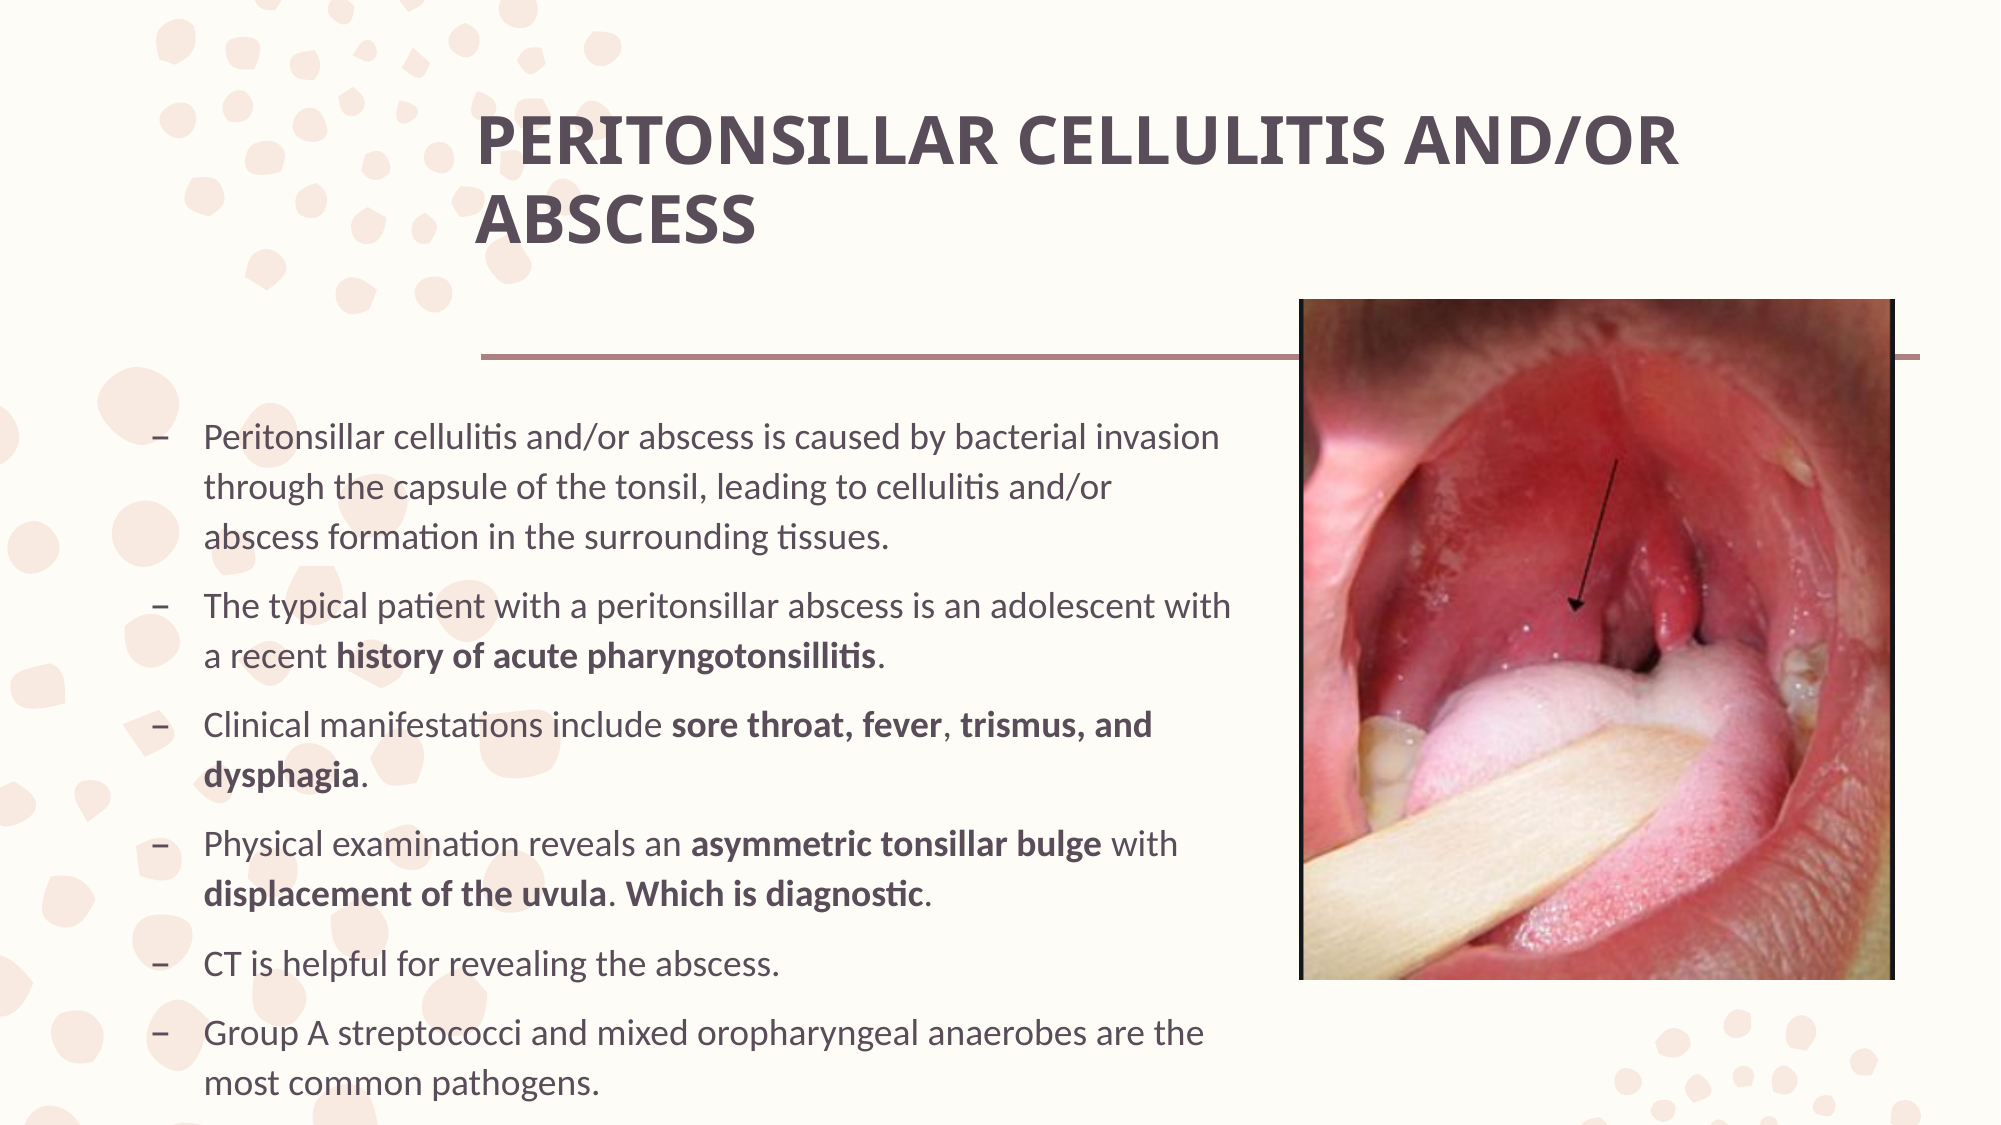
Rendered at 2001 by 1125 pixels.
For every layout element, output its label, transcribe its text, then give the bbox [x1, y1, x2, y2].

title PERITONSILLAR CELLULITIS AND/OR ABSCESS [460, 93, 1920, 350]
picture [1299, 299, 1896, 980]
list Peritonsillar cellulitis and/or abscess is caused by bacterial invasion through the capsule of the tonsil, leading to cellulitis and/or abscess formation in the surrounding tissues. The typical patient with a peritonsillar abscess is an adolescent with a recent history of acute pharyngotonsillitis. Clinical manifestations include sore throat, fever, trismus, and dysphagia. Physical examination reveals an asymmetric tonsillar bulge with displacement of the uvula. Which is diagnostic. CT is helpful for revealing the abscess. Group A streptococci and mixed oropharyngeal anaerobes are the most common pathogens. [136, 335, 1250, 1049]
